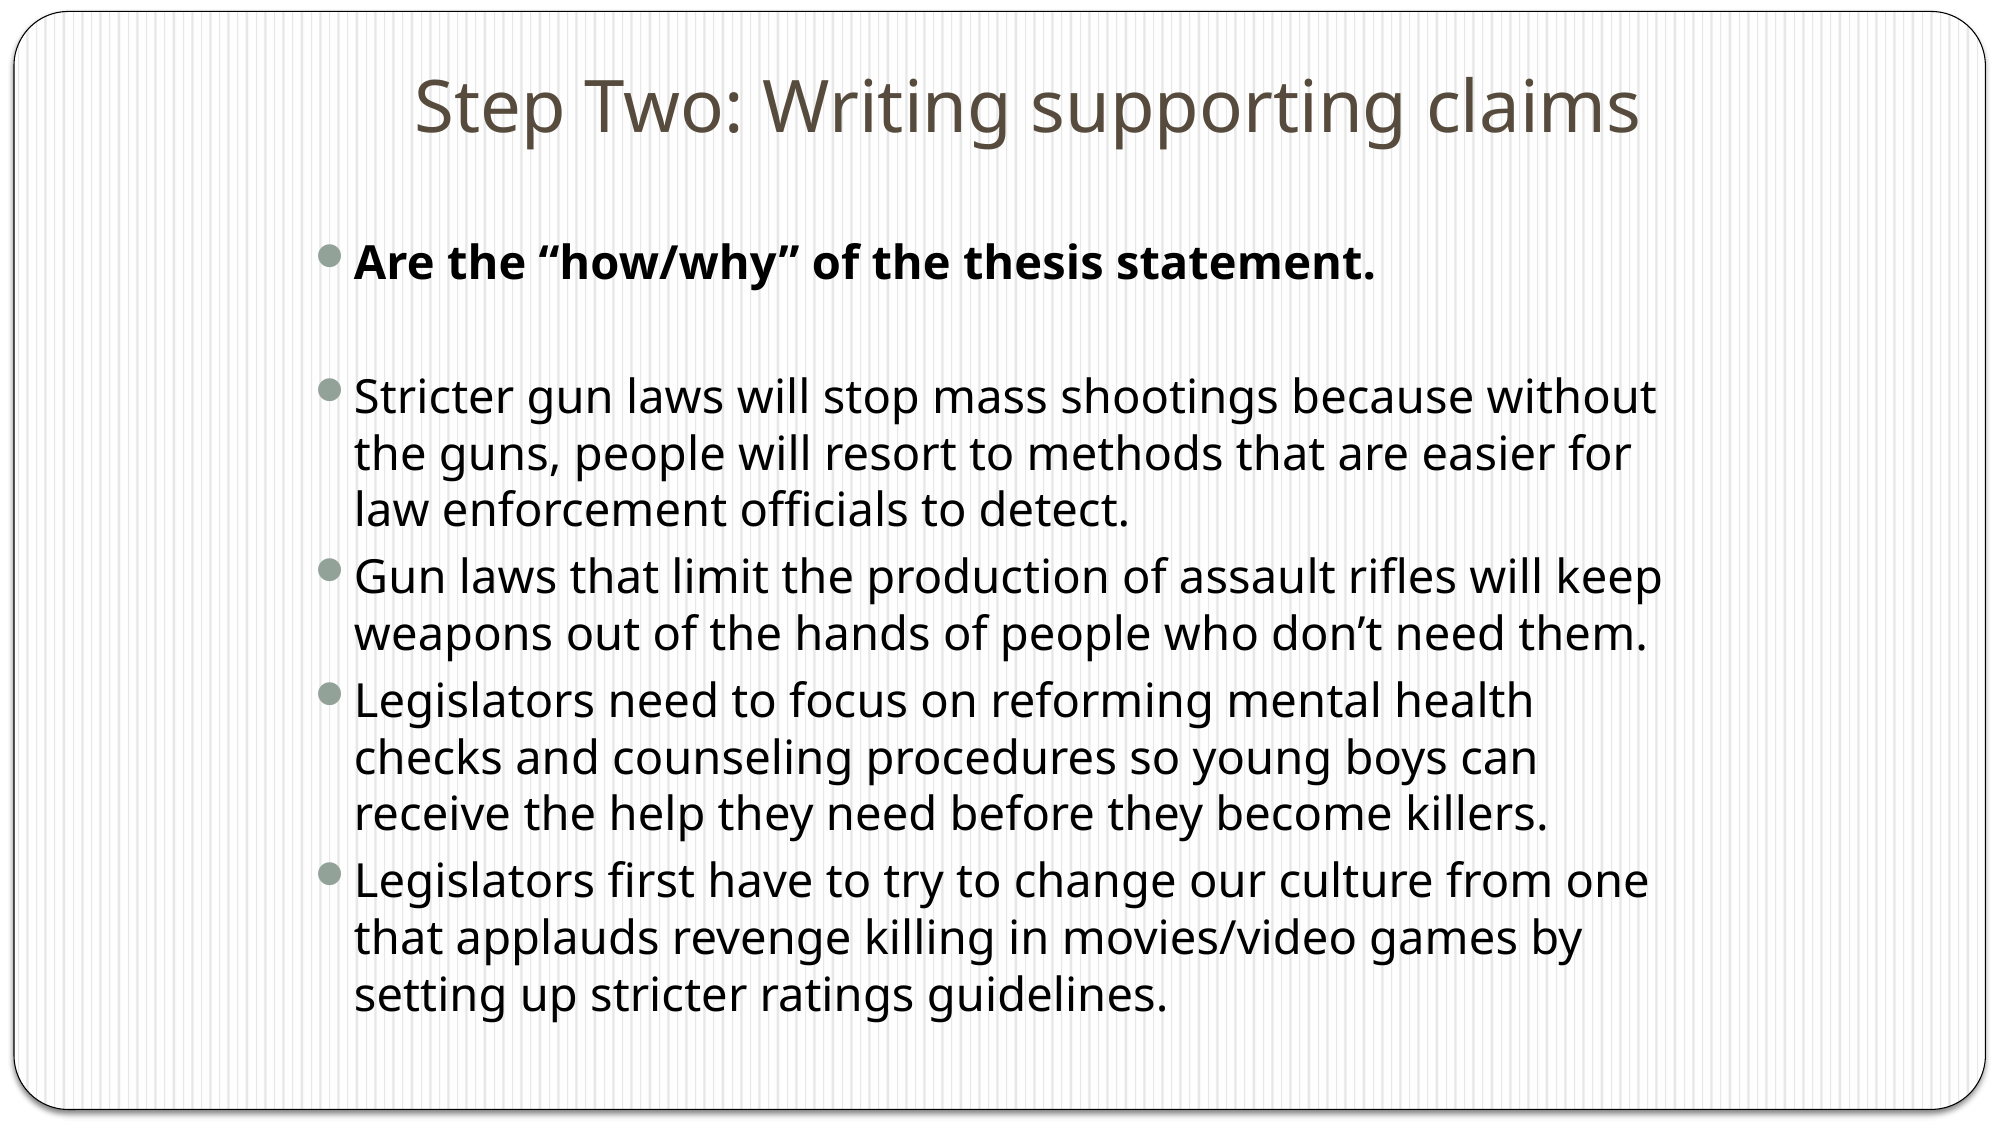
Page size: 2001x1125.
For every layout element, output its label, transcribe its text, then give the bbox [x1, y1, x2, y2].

title Step Two: Writing supporting claims [399, 45, 1675, 163]
list Are the “how/why” of the thesis statement. Stricter gun laws will stop mass shootings because without the guns, people will resort to methods that are easier for law enforcement officials to detect. Gun laws that limit the production of assault rifles will keep weapons out of the hands of people who don’t need them. Legislators need to focus on reforming mental health checks and counseling procedures so young boys can receive the help they need before they become killers. Legislators first have to try to change our culture from one that applauds revenge killing in movies/video games by setting up stricter ratings guidelines. [300, 224, 1688, 1088]
